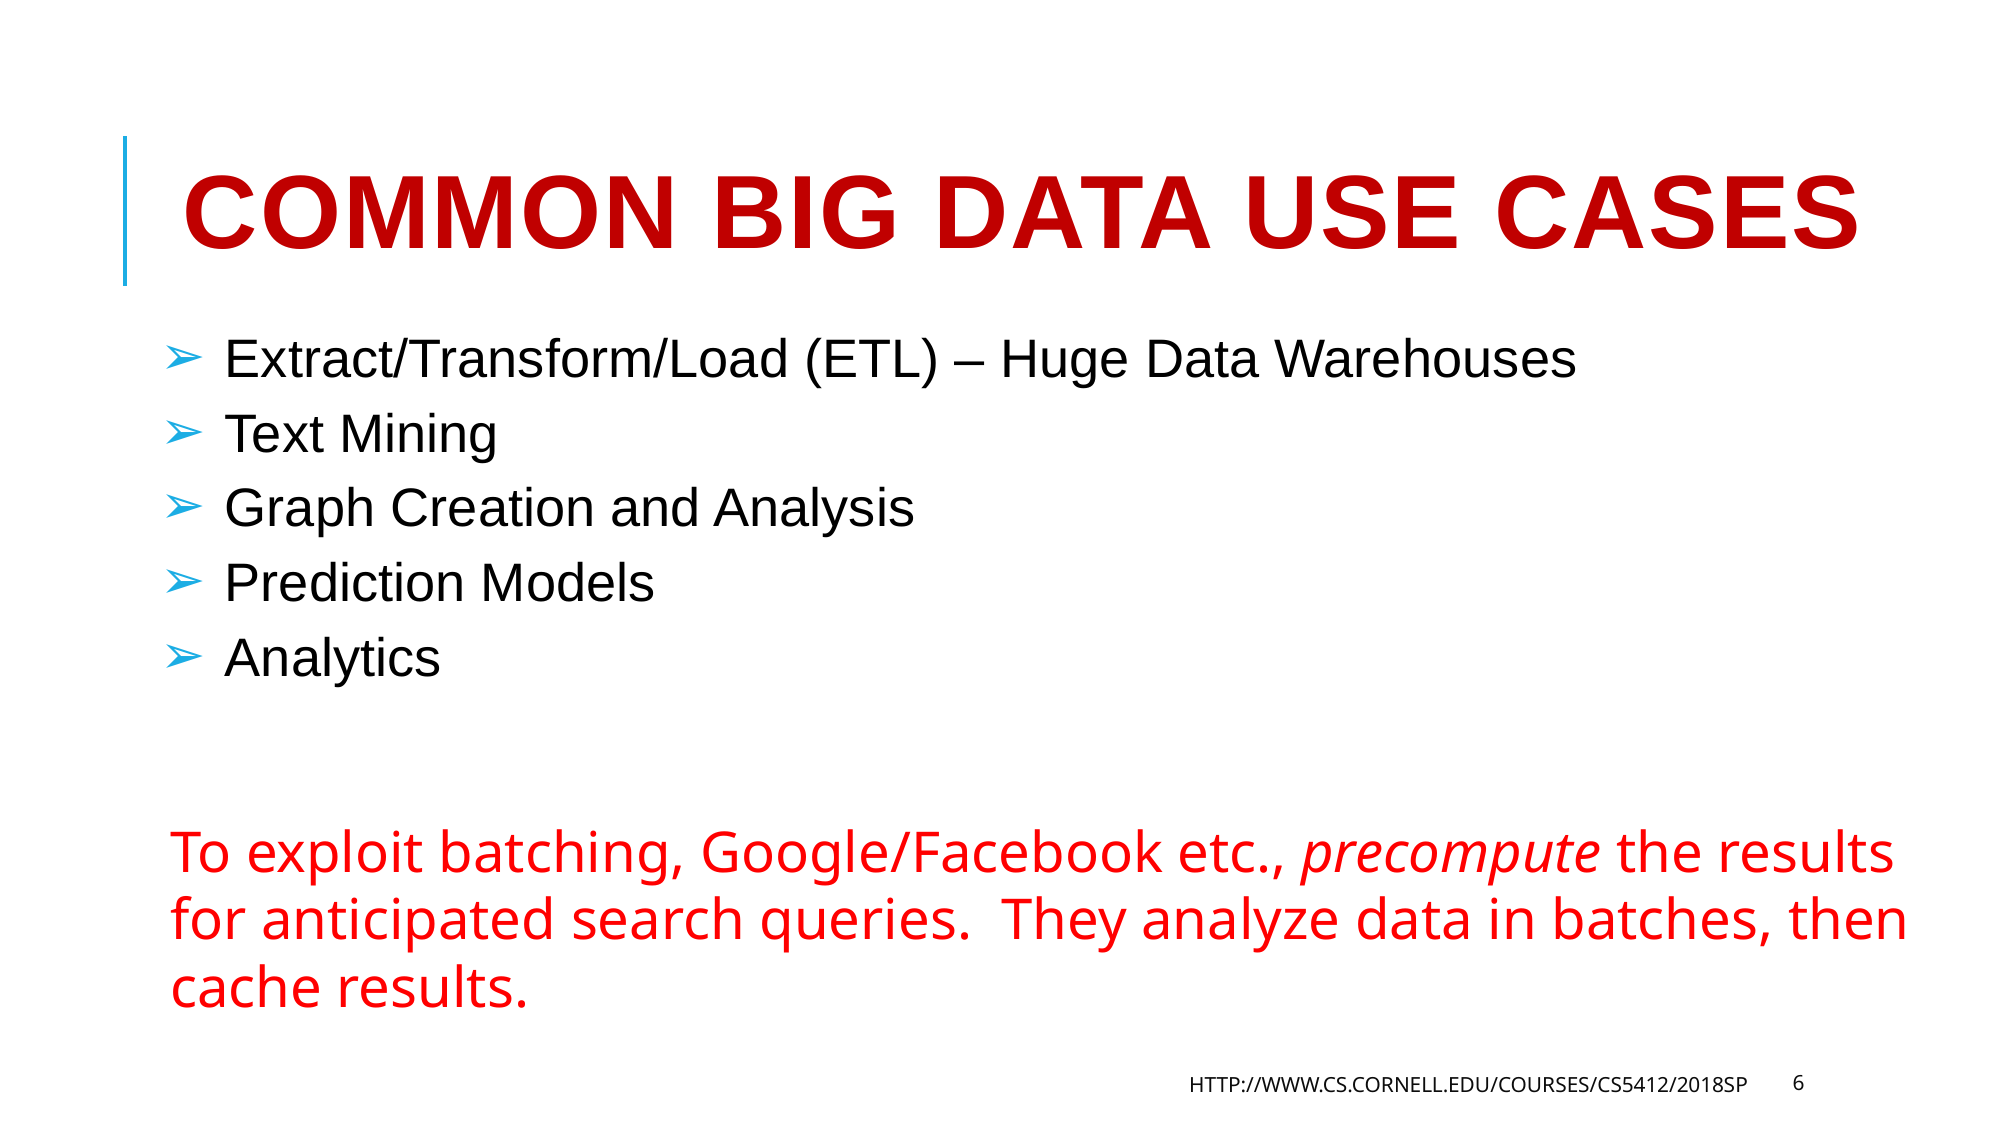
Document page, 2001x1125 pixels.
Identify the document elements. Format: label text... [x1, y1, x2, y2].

text_box To exploit batching, Google/Facebook etc., precompute the results for anticipated search queries. They analyze data in batches, then cache results. [155, 800, 1951, 990]
list Extract/Transform/Load (ETL) – Huge Data Warehouses Text Mining Graph Creation and Analysis Prediction Models Analytics [142, 306, 1938, 730]
title Common Big Data Use Cases [168, 96, 1938, 306]
slide_number 6 [1777, 1061, 1938, 1107]
footer HTTP://WWW.CS.CORNELL.EDU/COURSES/CS5412/2018SP [794, 1061, 1763, 1107]
